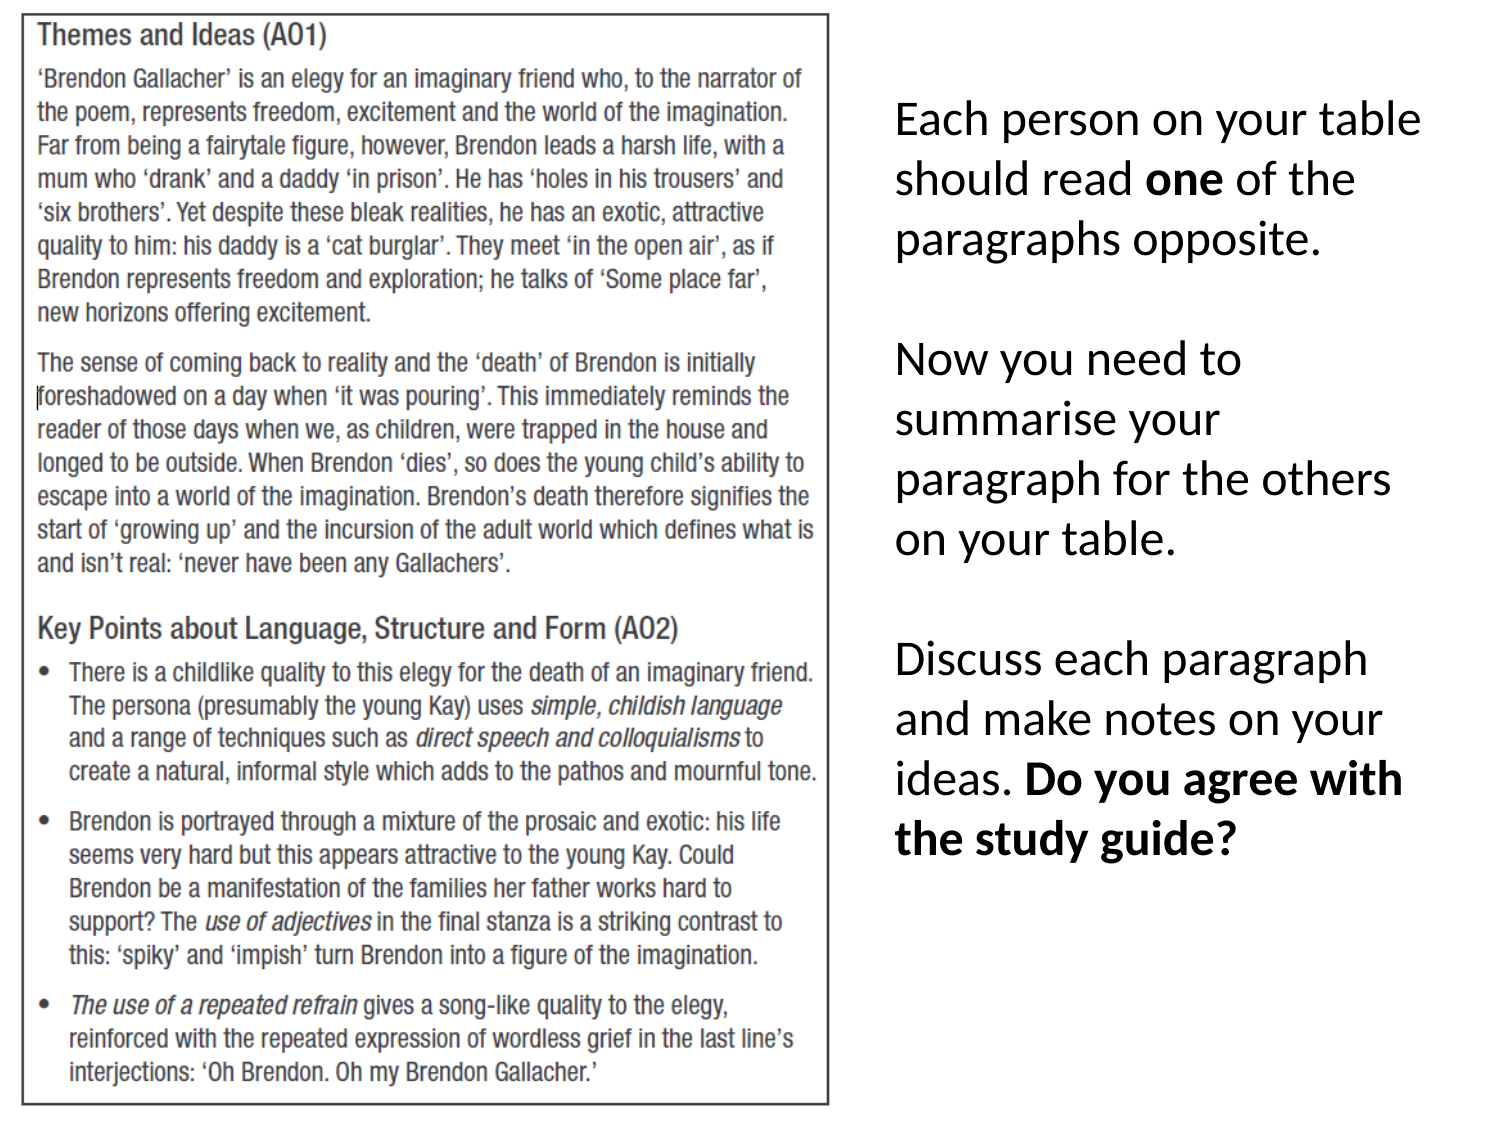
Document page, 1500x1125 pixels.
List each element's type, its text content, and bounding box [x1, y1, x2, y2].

text_box Each person on your table should read one of the paragraphs opposite. Now you need to summarise your paragraph for the others on your table. Discuss each paragraph and make notes on your ideas. Do you agree with the study guide? [879, 78, 1447, 873]
picture [0, 0, 845, 1122]
